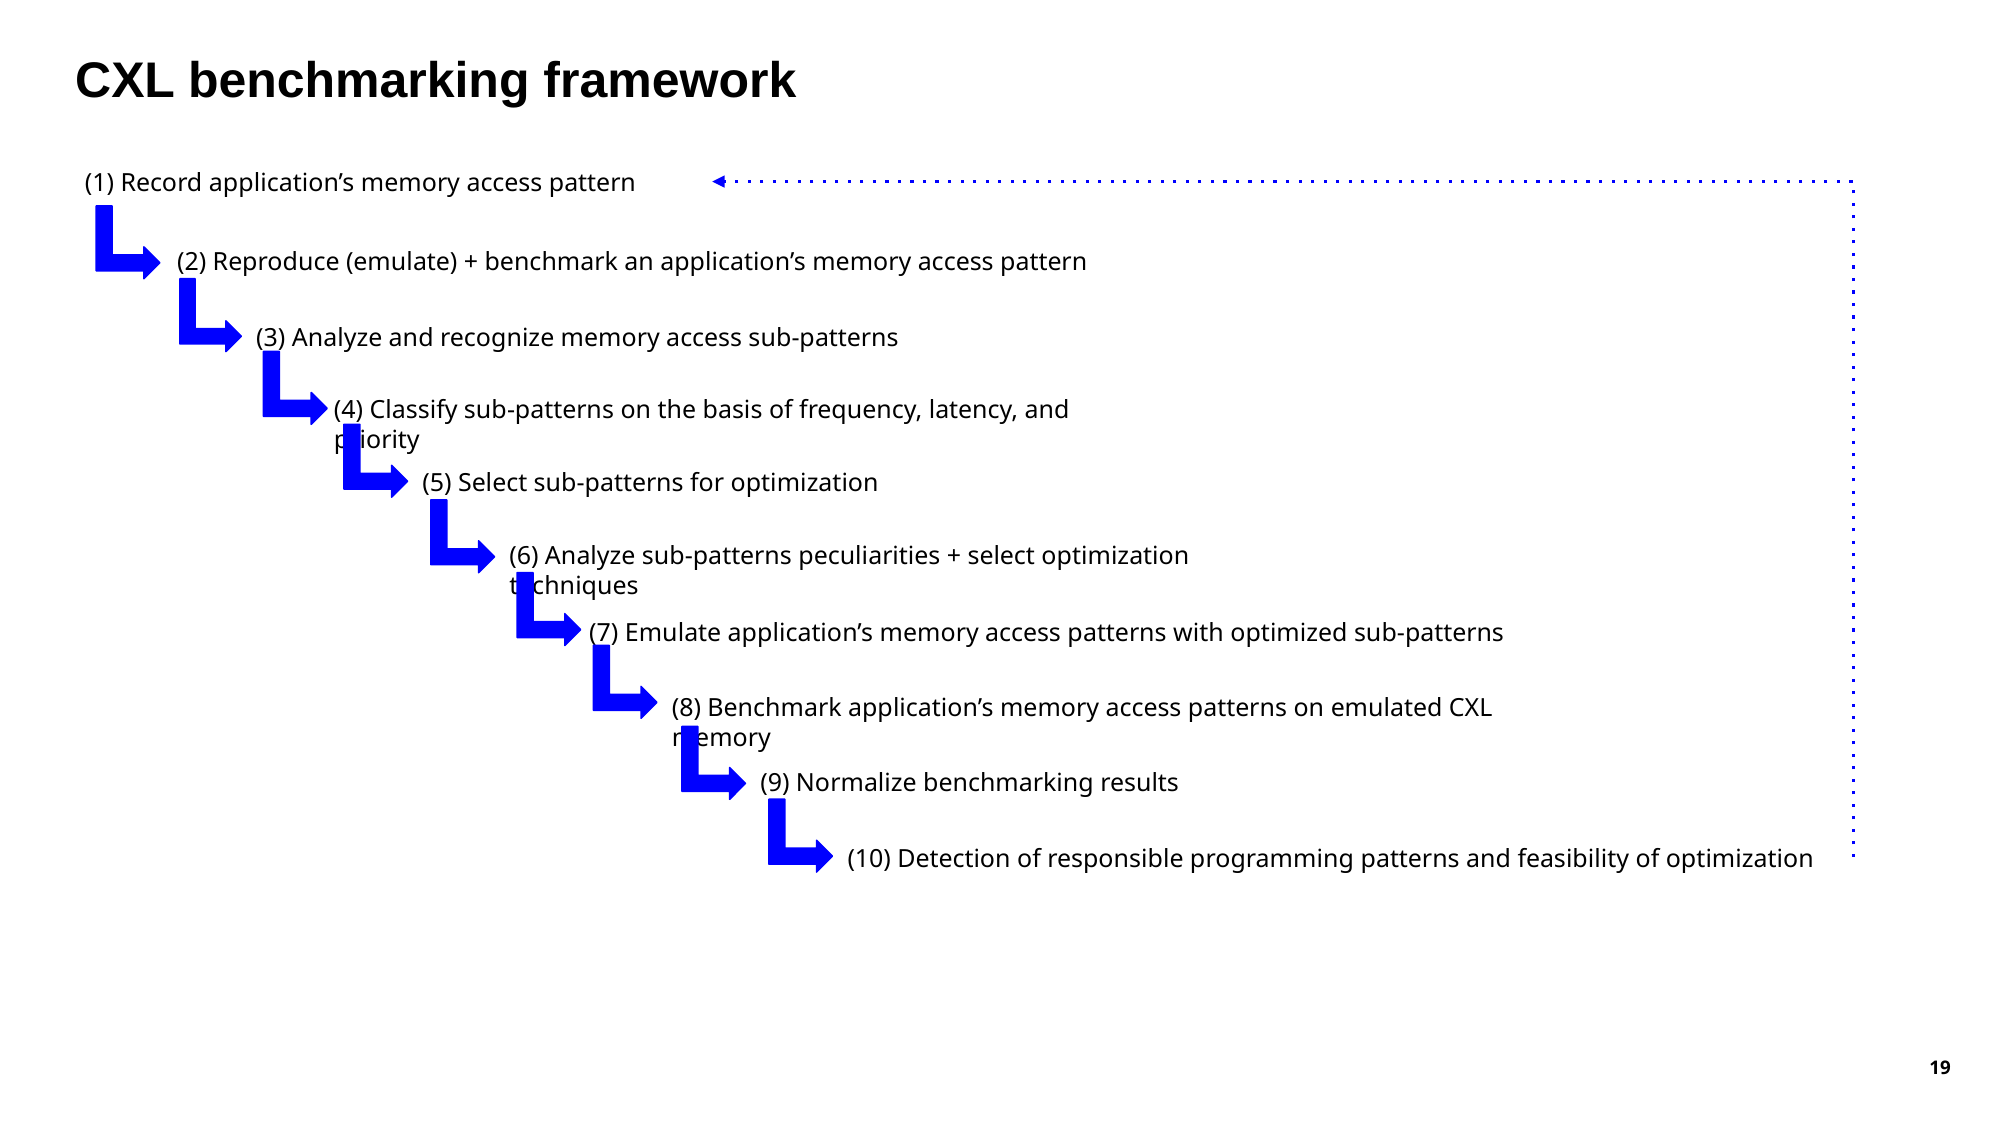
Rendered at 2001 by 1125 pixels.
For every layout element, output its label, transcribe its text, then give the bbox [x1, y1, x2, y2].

text_box [430, 499, 495, 573]
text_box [712, 181, 1854, 858]
text_box [593, 645, 657, 719]
text_box (4) Classify sub-patterns on the basis of frequency, latency, and priority [318, 378, 707, 469]
text_box (1) Record application’s memory access pattern [70, 151, 713, 212]
text_box (6) Analyze sub-patterns peculiarities + select optimization techniques [494, 524, 707, 615]
text_box (7) Emulate application’s memory access patterns with optimized sub-patterns [574, 601, 707, 662]
text_box [343, 424, 408, 498]
text_box [517, 572, 581, 646]
text_box [263, 351, 328, 425]
text_box [816, 866, 823, 873]
text_box [179, 278, 242, 352]
slide_number ‹#› [1877, 1038, 1966, 1099]
text_box (2) Reproduce (emulate) + benchmark an application’s memory access pattern [162, 230, 707, 290]
text_box (8) Benchmark application’s memory access patterns on emulated CXL memory [656, 676, 707, 767]
text_box (3) Analyze and recognize memory access sub-patterns [241, 306, 707, 367]
text_box [96, 205, 160, 279]
text_box (10) Detection of responsible programming patterns and feasibility of optimization [832, 864, 1854, 887]
text_box [681, 726, 707, 792]
text_box (5) Select sub-patterns for optimization [407, 451, 707, 512]
text_box CXL benchmarking framework [60, 32, 1844, 123]
